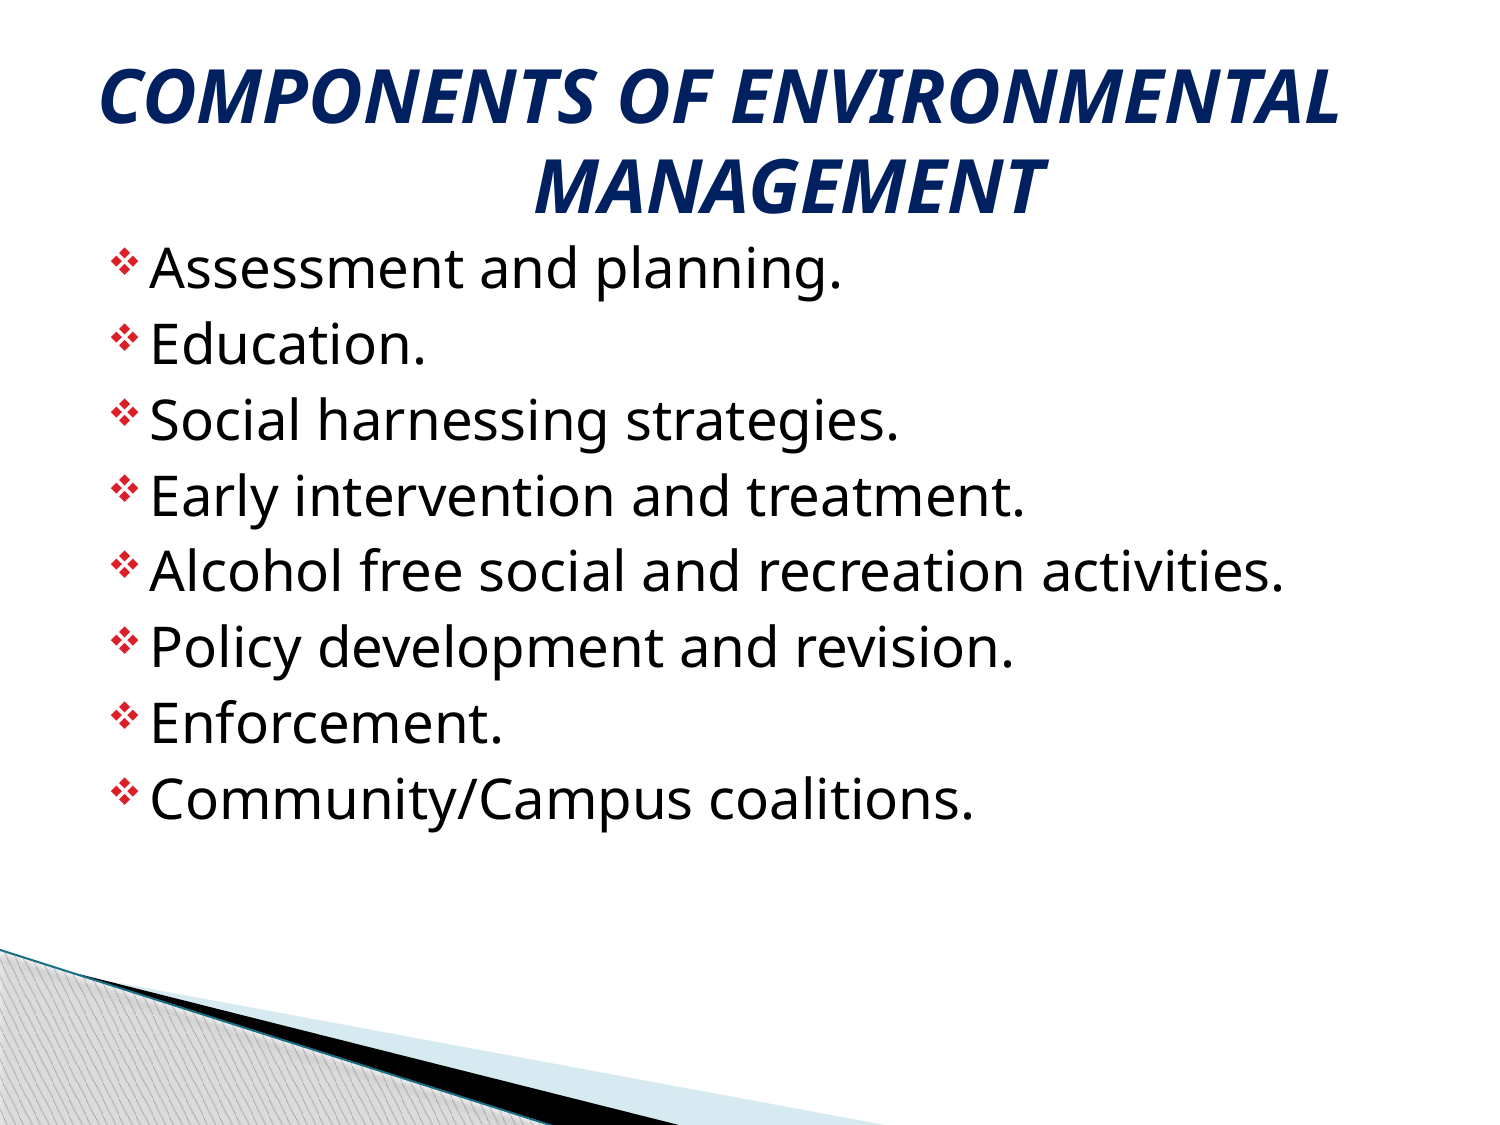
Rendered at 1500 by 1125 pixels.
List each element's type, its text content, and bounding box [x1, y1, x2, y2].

title COMPONENTS OF ENVIRONMENTAL MANAGEMENT [75, 45, 1425, 233]
list Assessment and planning. Education. Social harnessing strategies. Early intervention and treatment. Alcohol free social and recreation activities. Policy development and revision. Enforcement. Community/Campus coalitions. [75, 233, 1425, 968]
